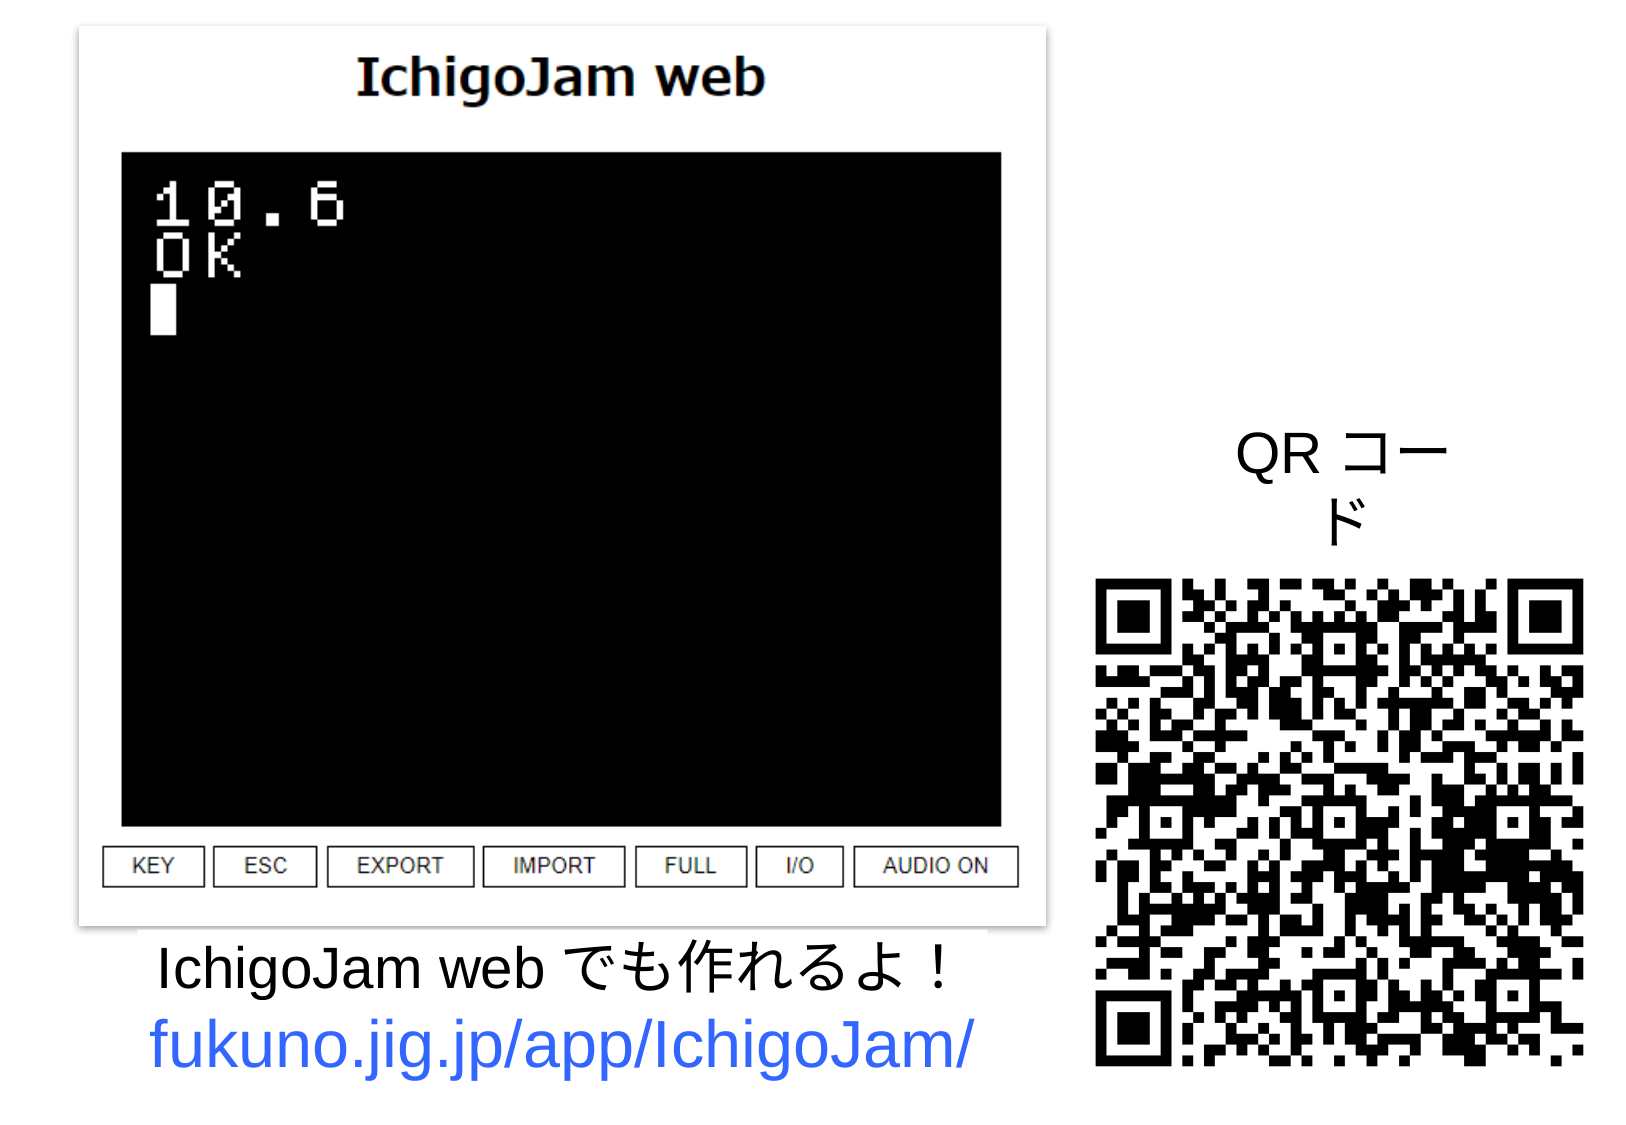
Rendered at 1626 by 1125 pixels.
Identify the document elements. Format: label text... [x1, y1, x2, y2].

text_box QRコード [1212, 415, 1475, 556]
picture [1074, 557, 1605, 1088]
text_box fukuno.jig.jp/app/IchigoJam/ [62, 1000, 1063, 1081]
picture [93, 40, 1032, 912]
text_box IchigoJam webでも作れるよ！ [137, 929, 988, 1000]
